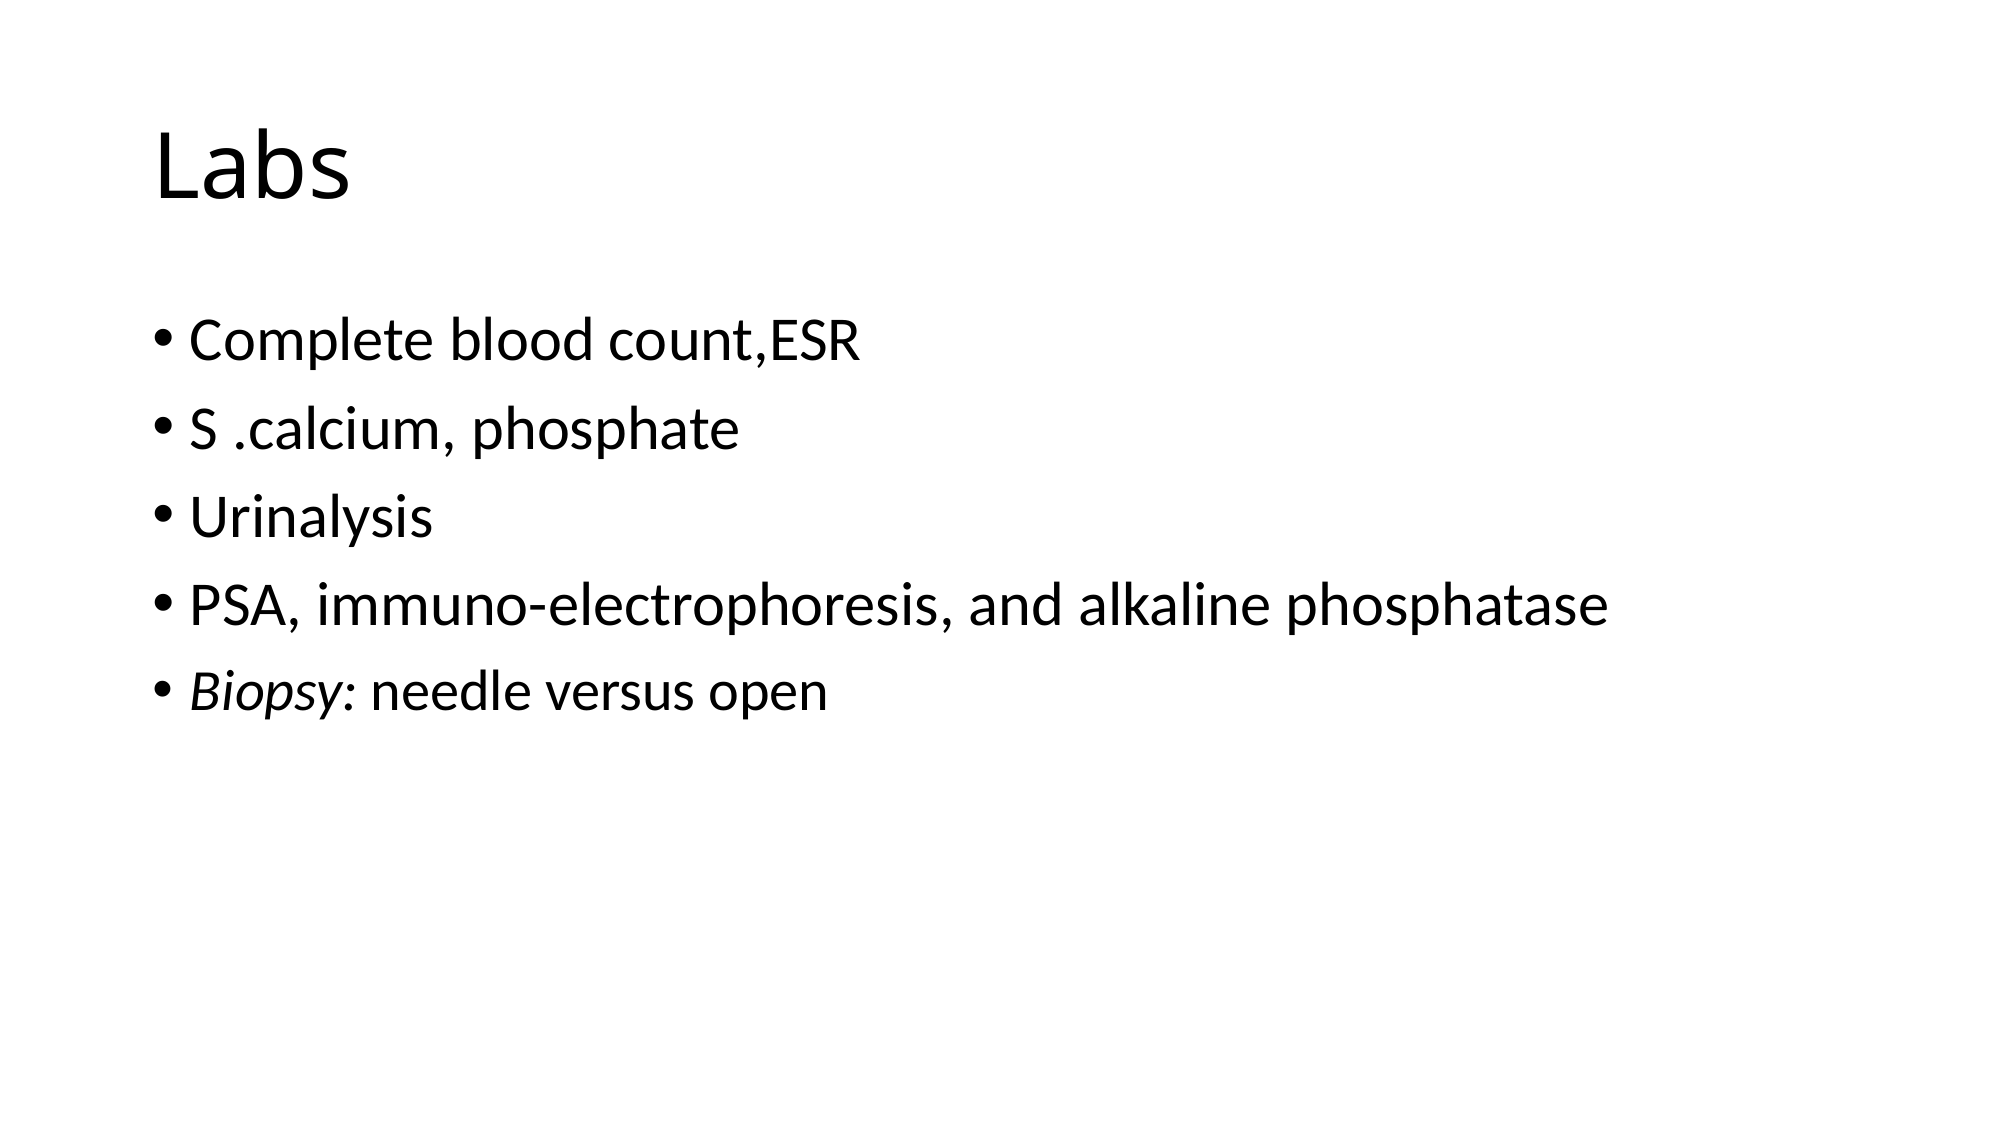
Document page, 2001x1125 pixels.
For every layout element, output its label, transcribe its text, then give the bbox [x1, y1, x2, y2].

title Labs [137, 59, 1863, 278]
list Complete blood count,ESR S .calcium, phosphate Urinalysis PSA, immuno-electrophoresis, and alkaline phosphatase Biopsy: needle versus open [137, 299, 1863, 1014]
